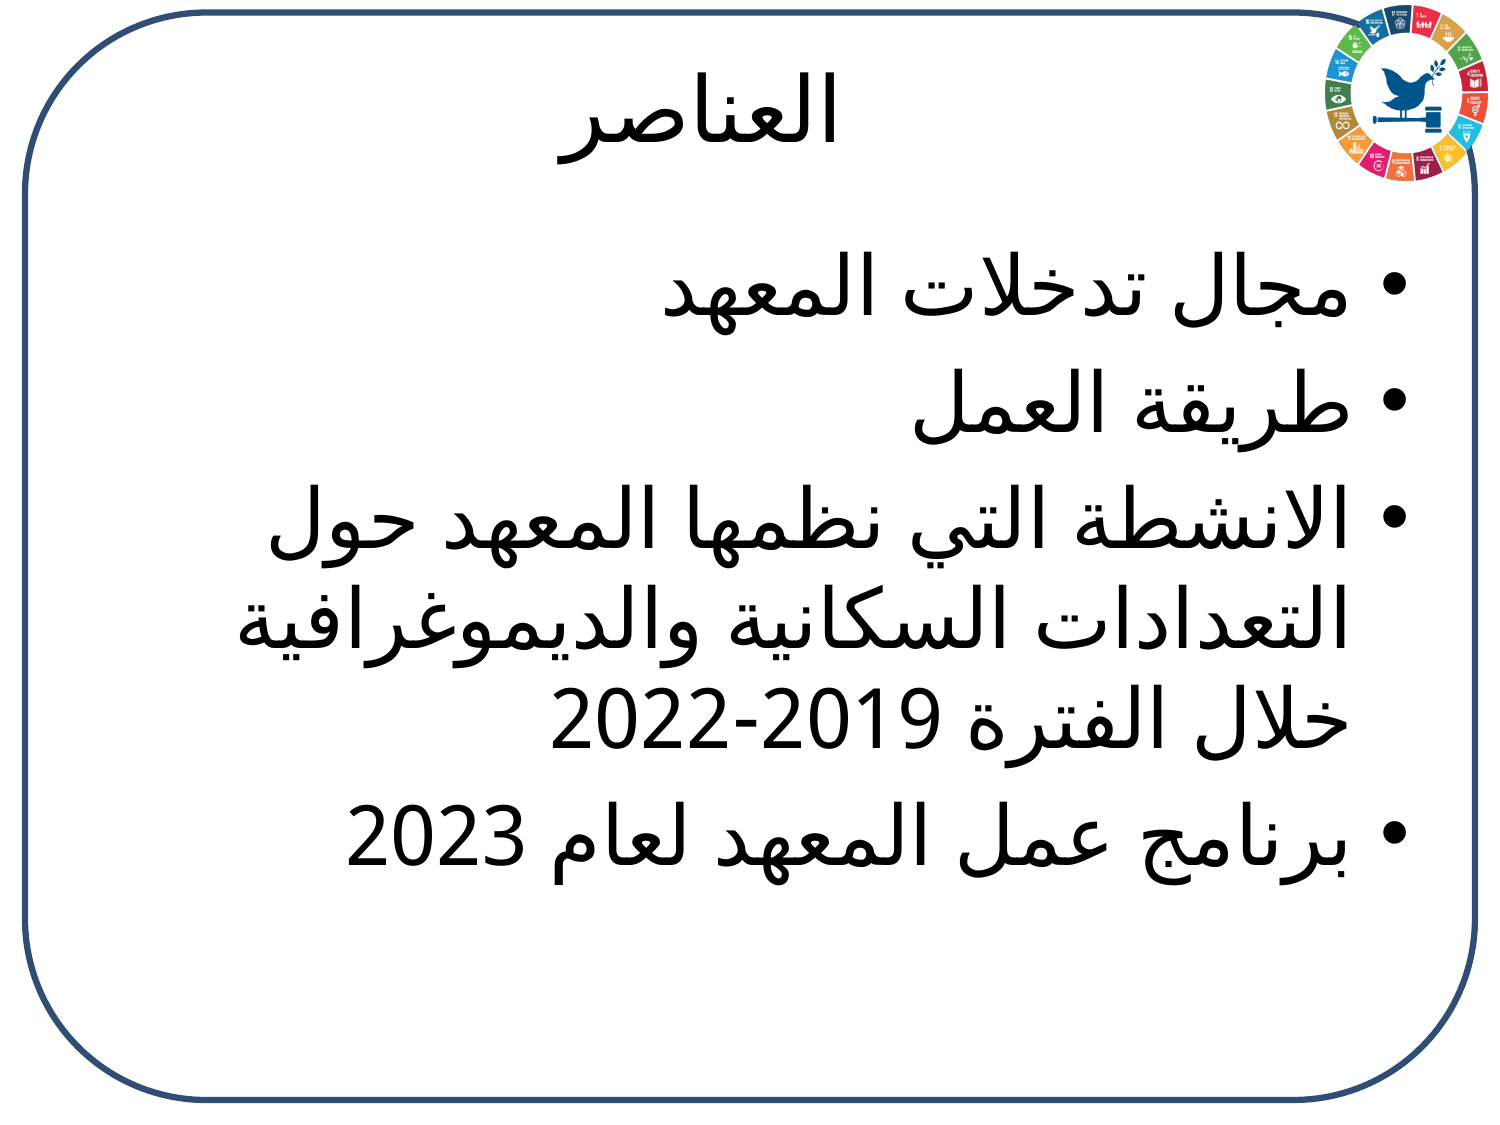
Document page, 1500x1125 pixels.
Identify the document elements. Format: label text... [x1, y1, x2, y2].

picture [1325, 5, 1488, 181]
list مجال تدخلات المعهد طريقة العمل الانشطة التي نظمها المعهد حول التعدادات السكانية والديموغرافية خلال الفترة 2019-2022 برنامج عمل المعهد لعام 2023 [75, 224, 1425, 1005]
title العناصر [75, 12, 1331, 200]
